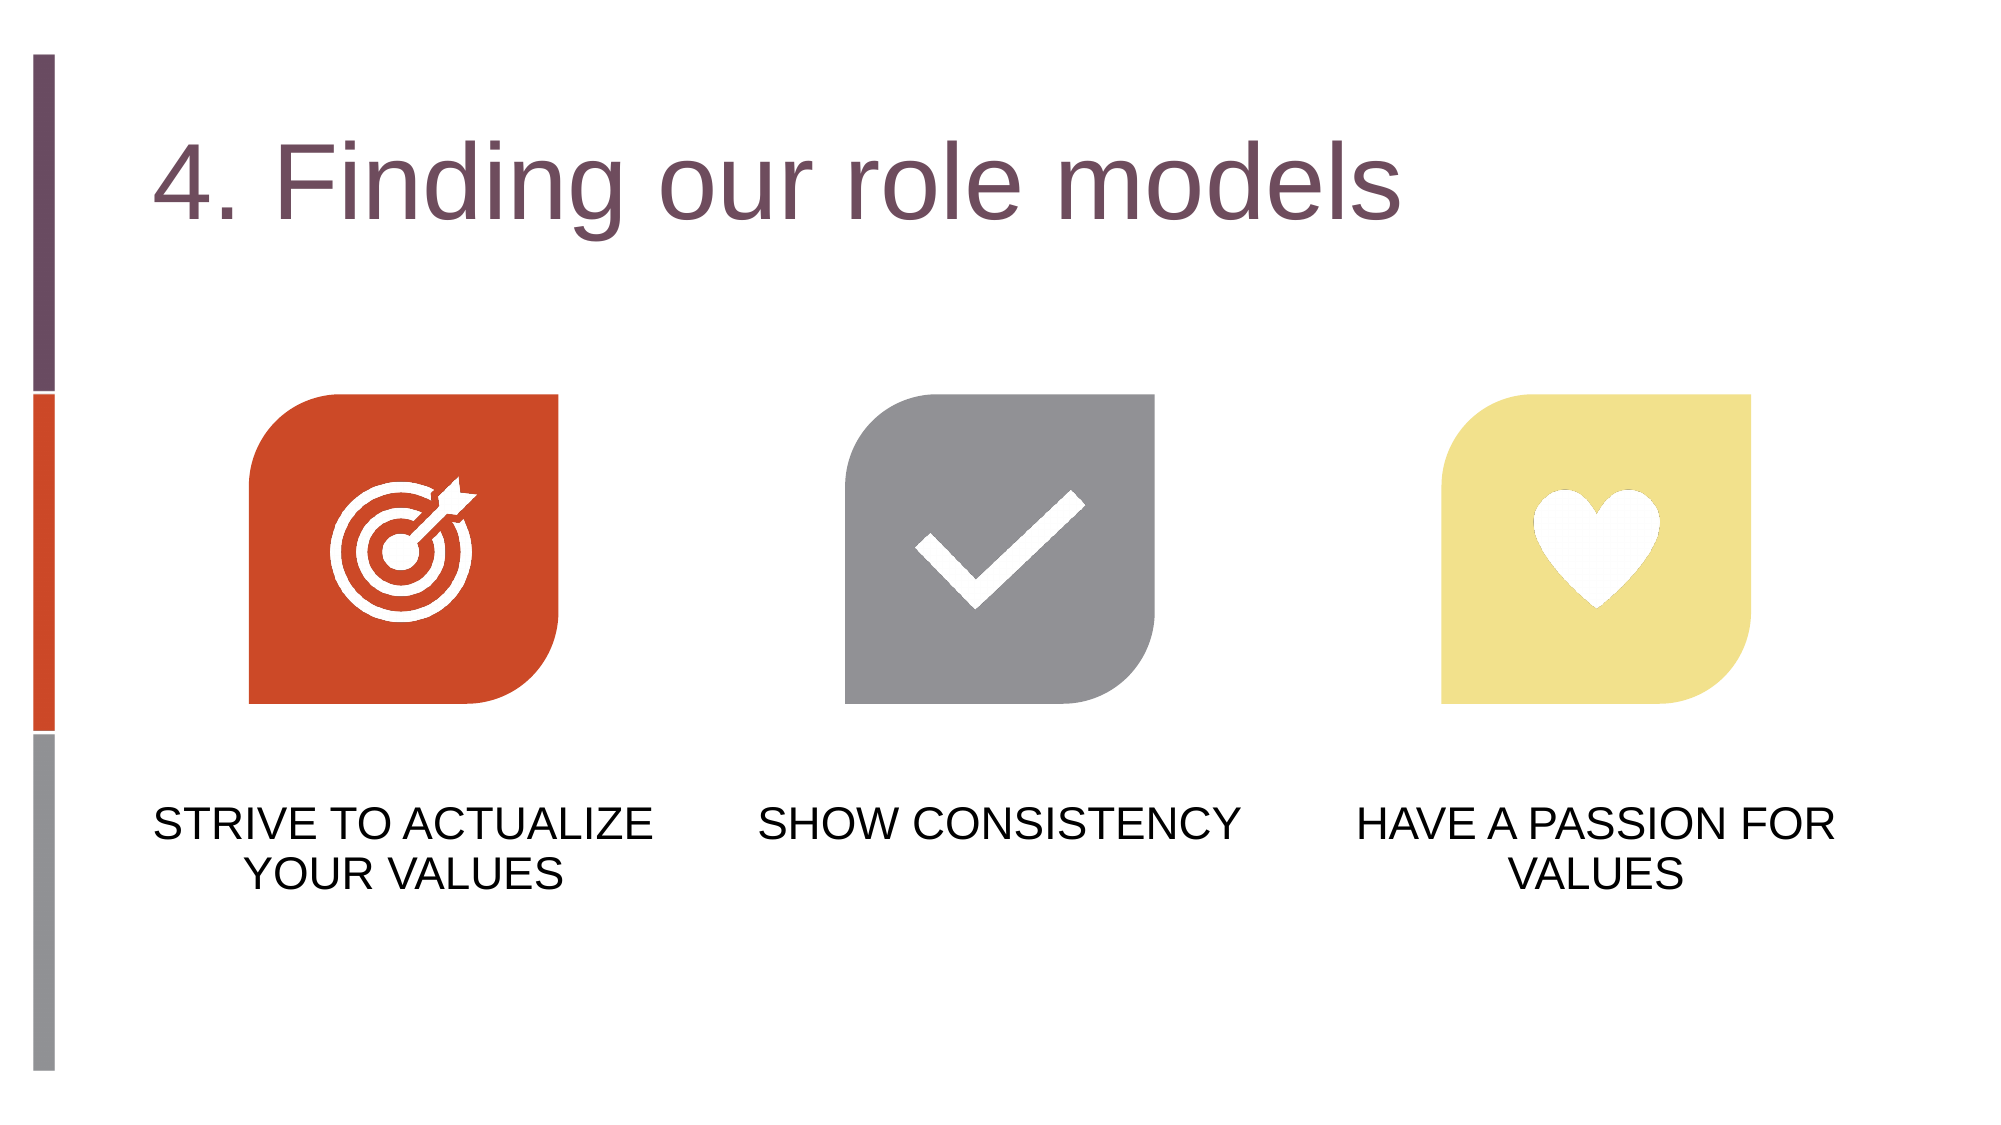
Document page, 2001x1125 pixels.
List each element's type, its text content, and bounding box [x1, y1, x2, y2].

text_box 4. Finding our role models [137, 91, 1863, 278]
picture [34, 55, 54, 1070]
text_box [137, 299, 1863, 1014]
